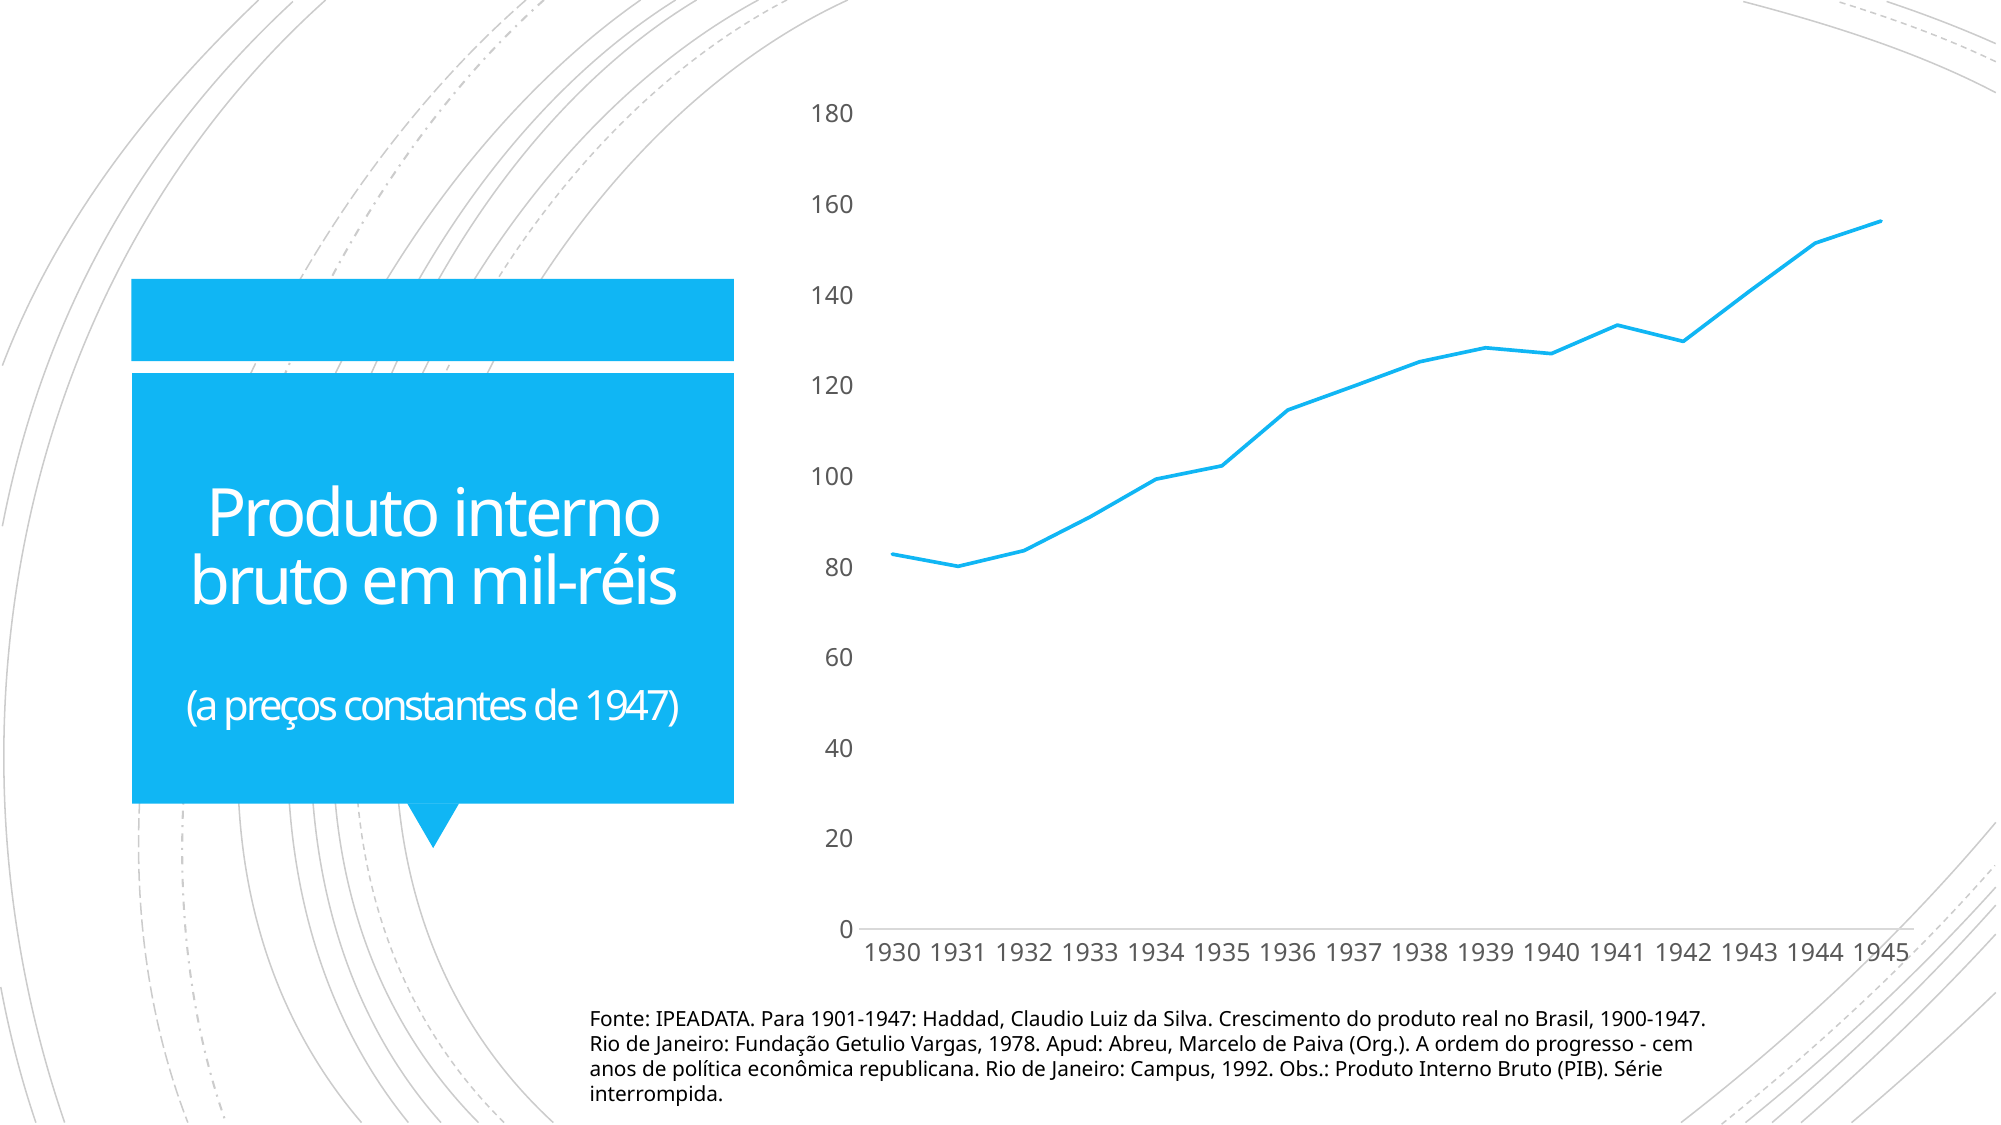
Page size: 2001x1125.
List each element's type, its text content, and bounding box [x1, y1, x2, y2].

chart [787, 77, 1938, 988]
title Produto interno bruto em mil-réis (a preços constantes de 1947) [145, 385, 720, 787]
text_box Fonte: IPEADATA. Para 1901-1947: Haddad, Claudio Luiz da Silva. Crescimento do produto real no Brasil, 1900-1947. Rio de Janeiro: Fundação Getulio Vargas, 1978. Apud: Abreu, Marcelo de Paiva (Org.). A ordem do progresso - cem anos de política econômica republicana. Rio de Janeiro: Campus, 1992. Obs.: Produto Interno Bruto (PIB). Série interrompida. [574, 998, 1725, 1113]
